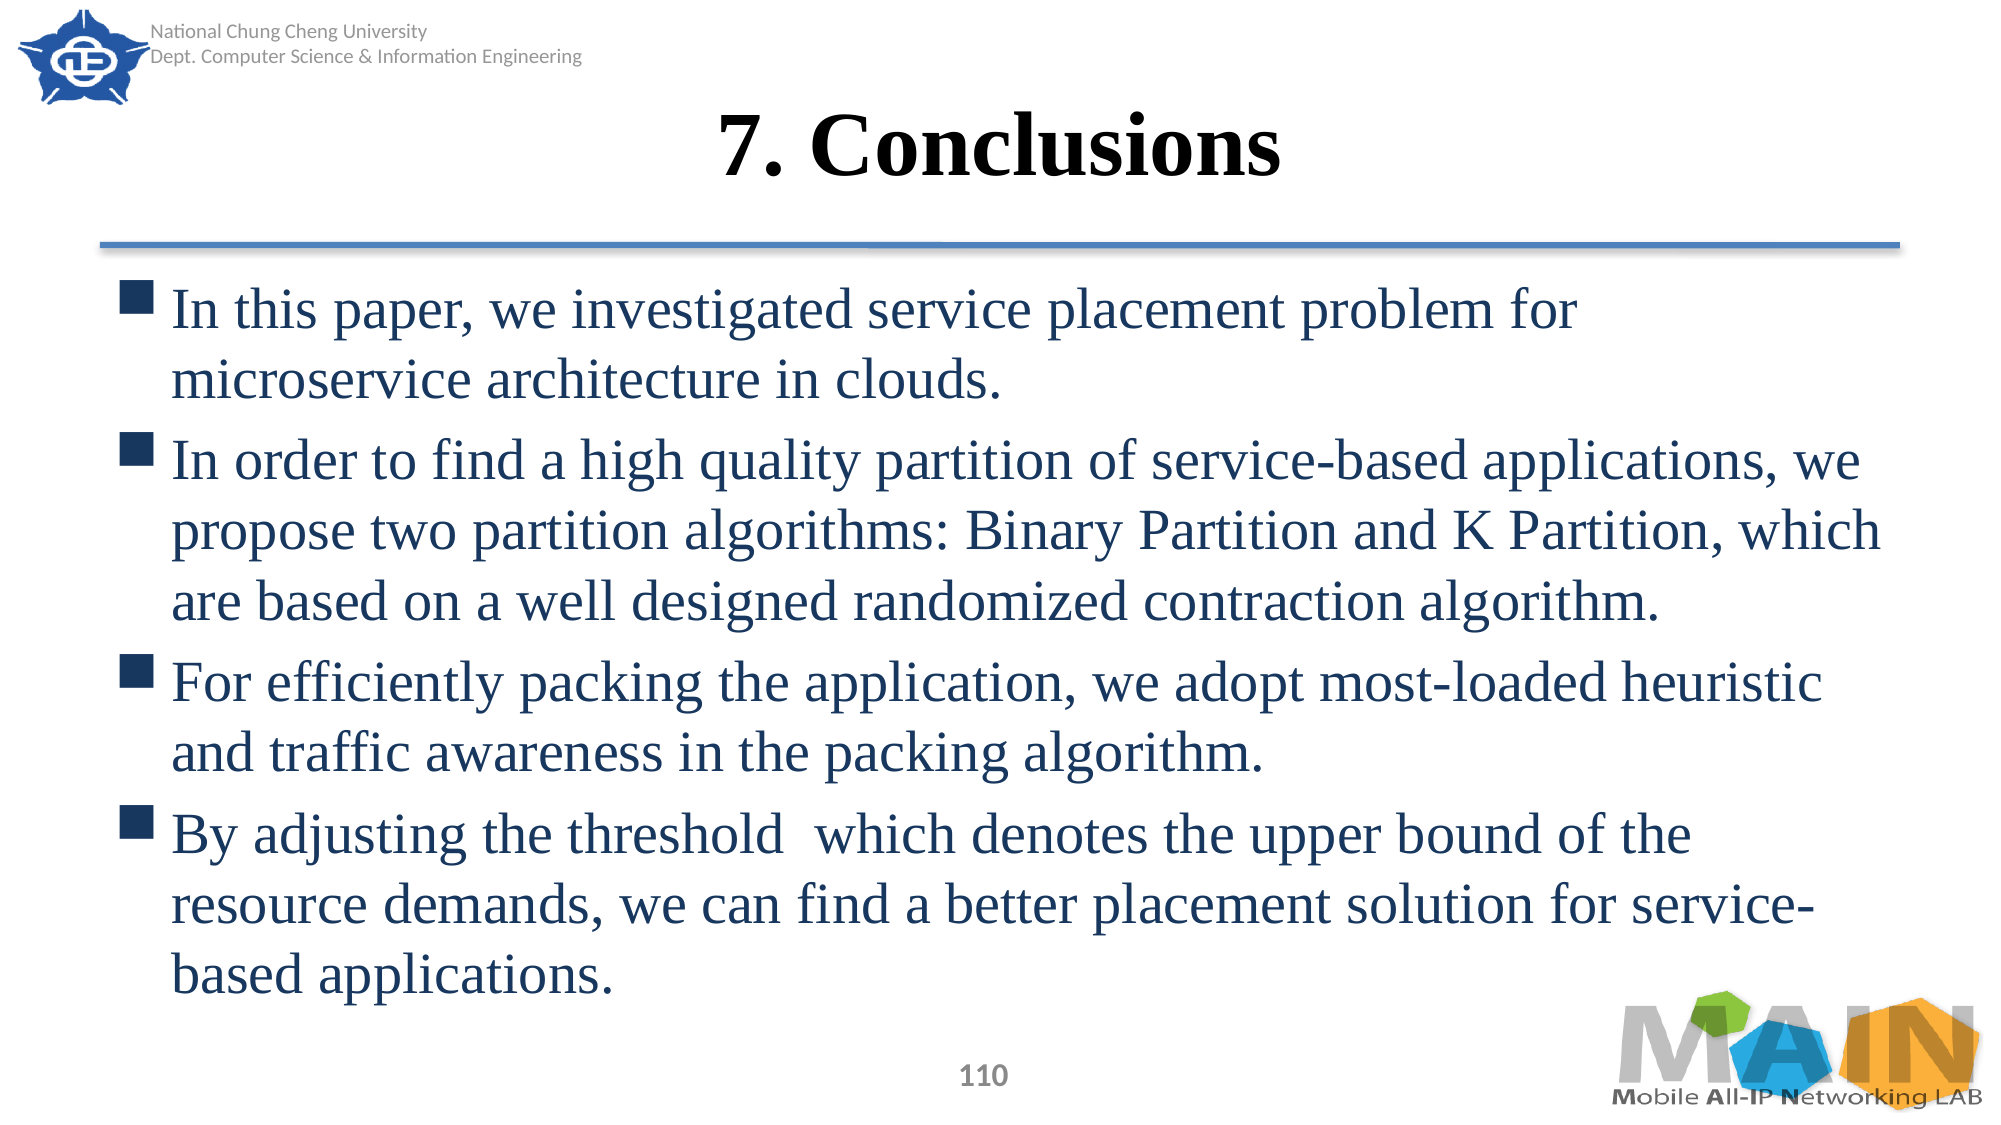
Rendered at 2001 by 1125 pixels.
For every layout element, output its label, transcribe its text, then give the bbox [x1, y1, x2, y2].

title 7. Conclusions [99, 44, 1901, 233]
slide_number 110 [750, 1042, 1217, 1103]
picture [0, 0, 168, 113]
picture [1400, 987, 1984, 1113]
